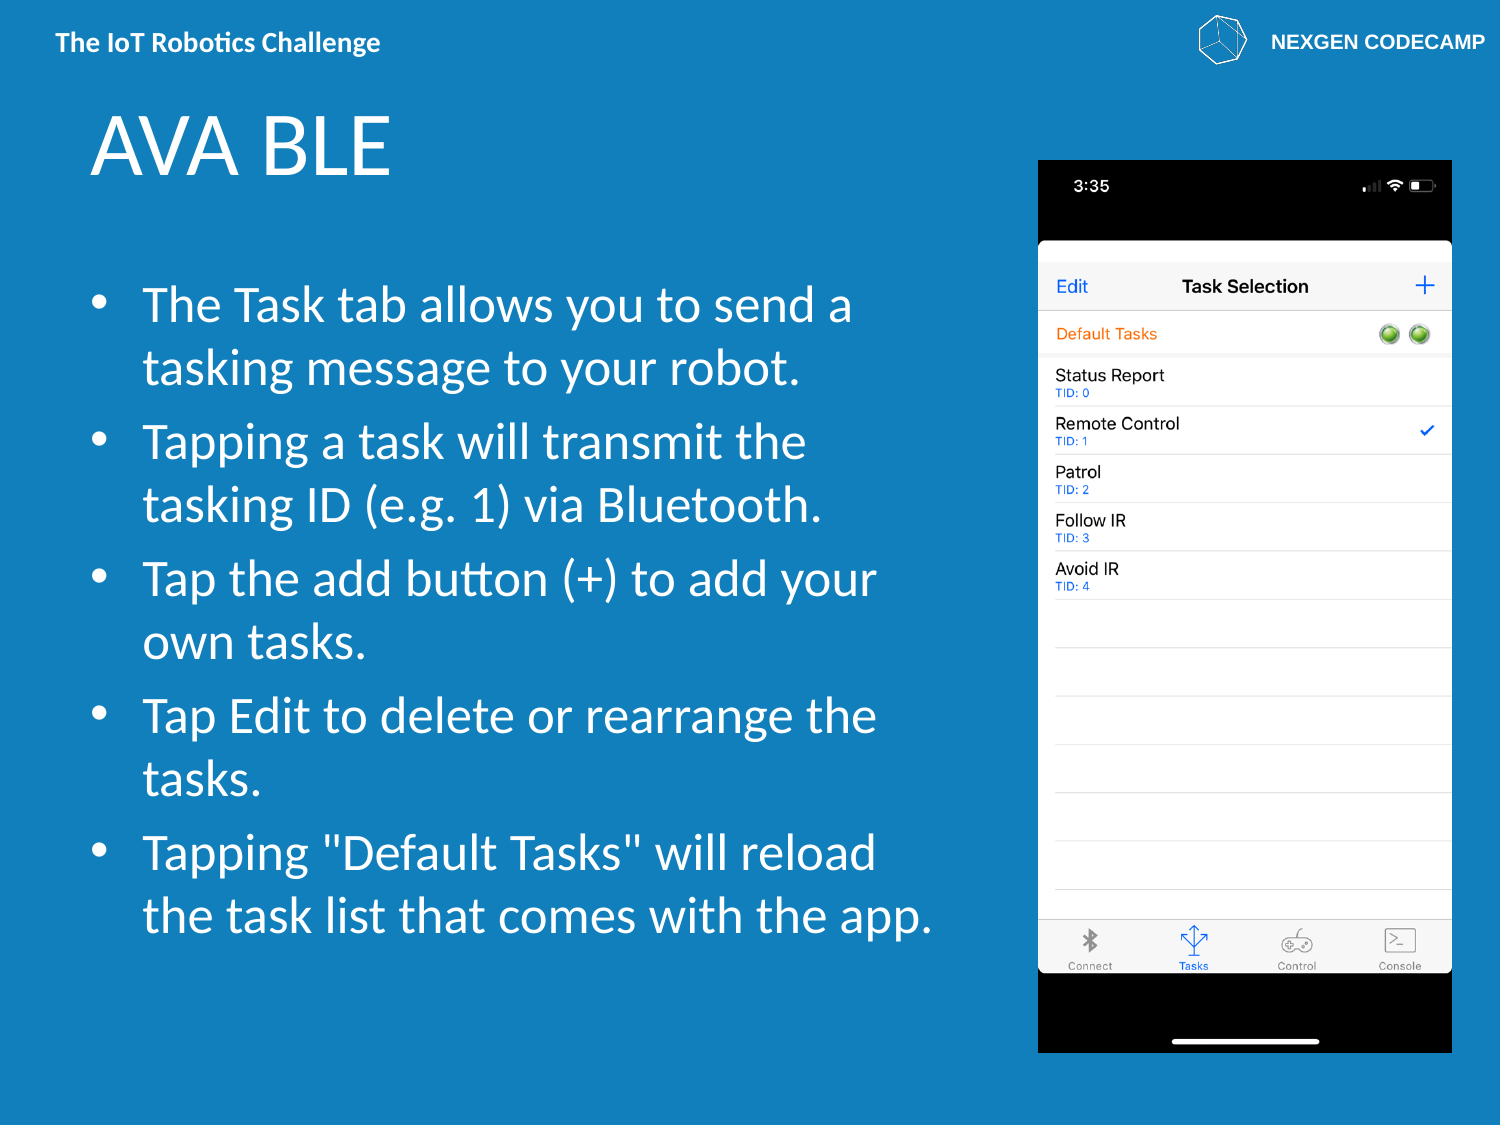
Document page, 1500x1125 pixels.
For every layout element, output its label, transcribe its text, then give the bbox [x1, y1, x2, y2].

picture [1038, 160, 1452, 1054]
list The Task tab allows you to send a tasking message to your robot. Tapping a task will transmit the tasking ID (e.g. 1) via Bluetooth. Tap the add button (+) to add your own tasks. Tap Edit to delete or rearrange the tasks. Tapping "Default Tasks" will reload the task list that comes with the app. [75, 262, 967, 1005]
title AVA BLE [75, 45, 1425, 233]
